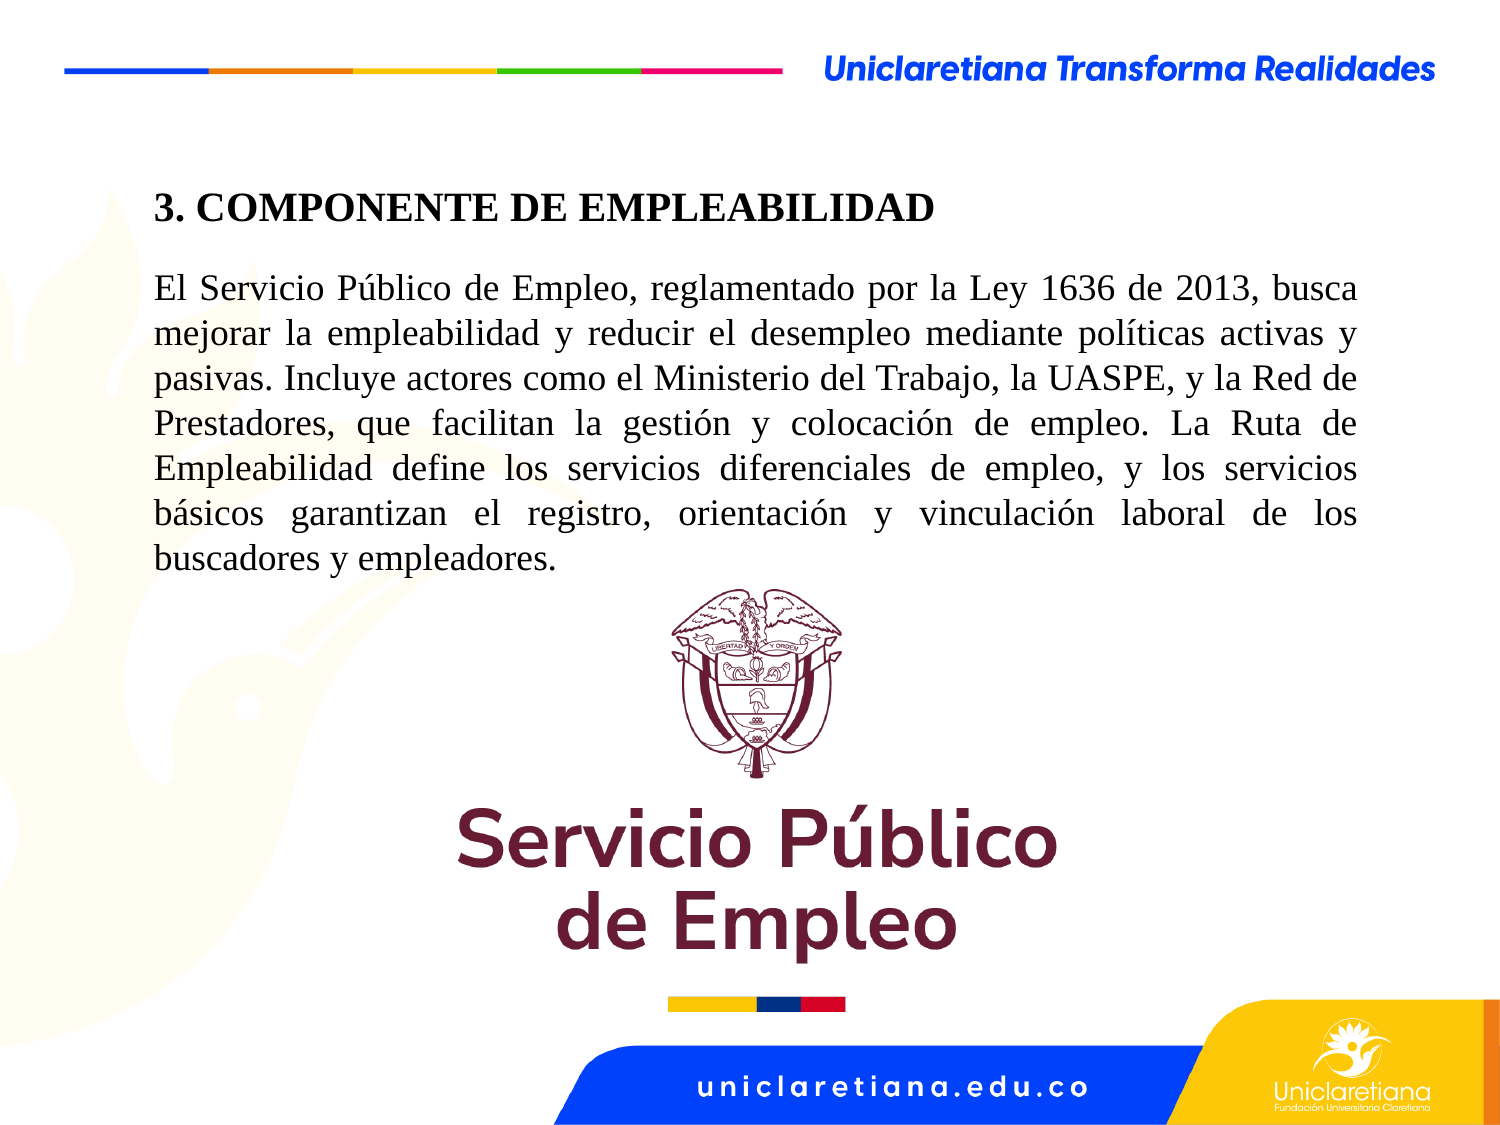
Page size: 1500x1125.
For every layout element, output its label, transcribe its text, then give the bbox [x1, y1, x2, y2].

text_box 3. COMPONENTE DE EMPLEABILIDAD [138, 172, 978, 237]
text_box El Servicio Público de Empleo, reglamentado por la Ley 1636 de 2013, busca mejorar la empleabilidad y reducir el desempleo mediante políticas activas y pasivas. Incluye actores como el Ministerio del Trabajo, la UASPE, y la Red de Prestadores, que facilitan la gestión y colocación de empleo. La Ruta de Empleabilidad define los servicios diferenciales de empleo, y los servicios básicos garantizan el registro, orientación y vinculación laboral de los buscadores y empleadores. [138, 255, 1375, 586]
picture [0, 0, 1500, 1125]
